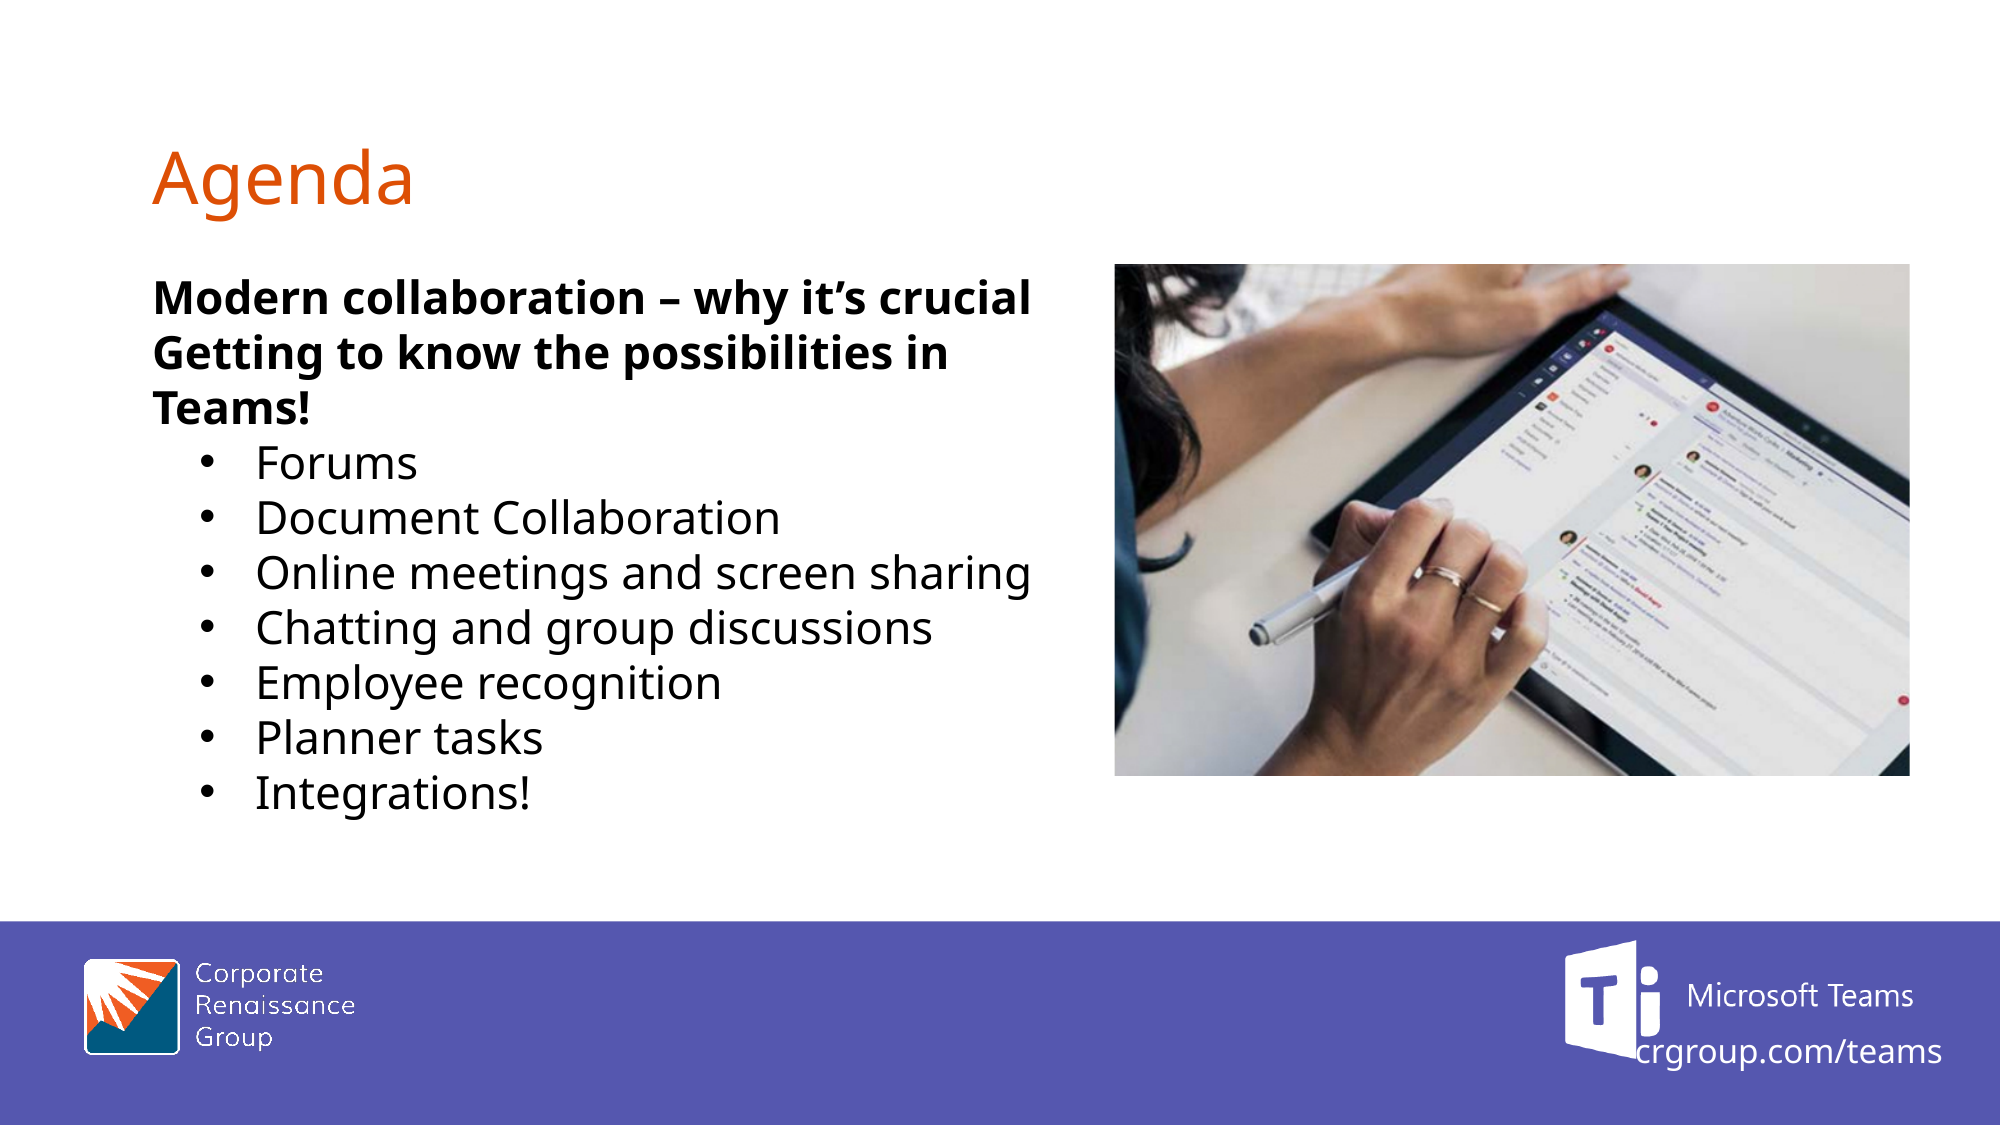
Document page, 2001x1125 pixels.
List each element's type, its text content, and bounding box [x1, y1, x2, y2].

picture [1114, 264, 1910, 776]
picture [84, 959, 356, 1055]
picture [1565, 940, 1914, 1059]
text_box Modern collaboration – why it’s crucial Getting to know the possibilities in Teams! Forums Document Collaboration Online meetings and screen sharing Chatting and group discussions Employee recognition Planner tasks Integrations! [137, 261, 1082, 881]
title Agenda [137, 131, 1863, 230]
